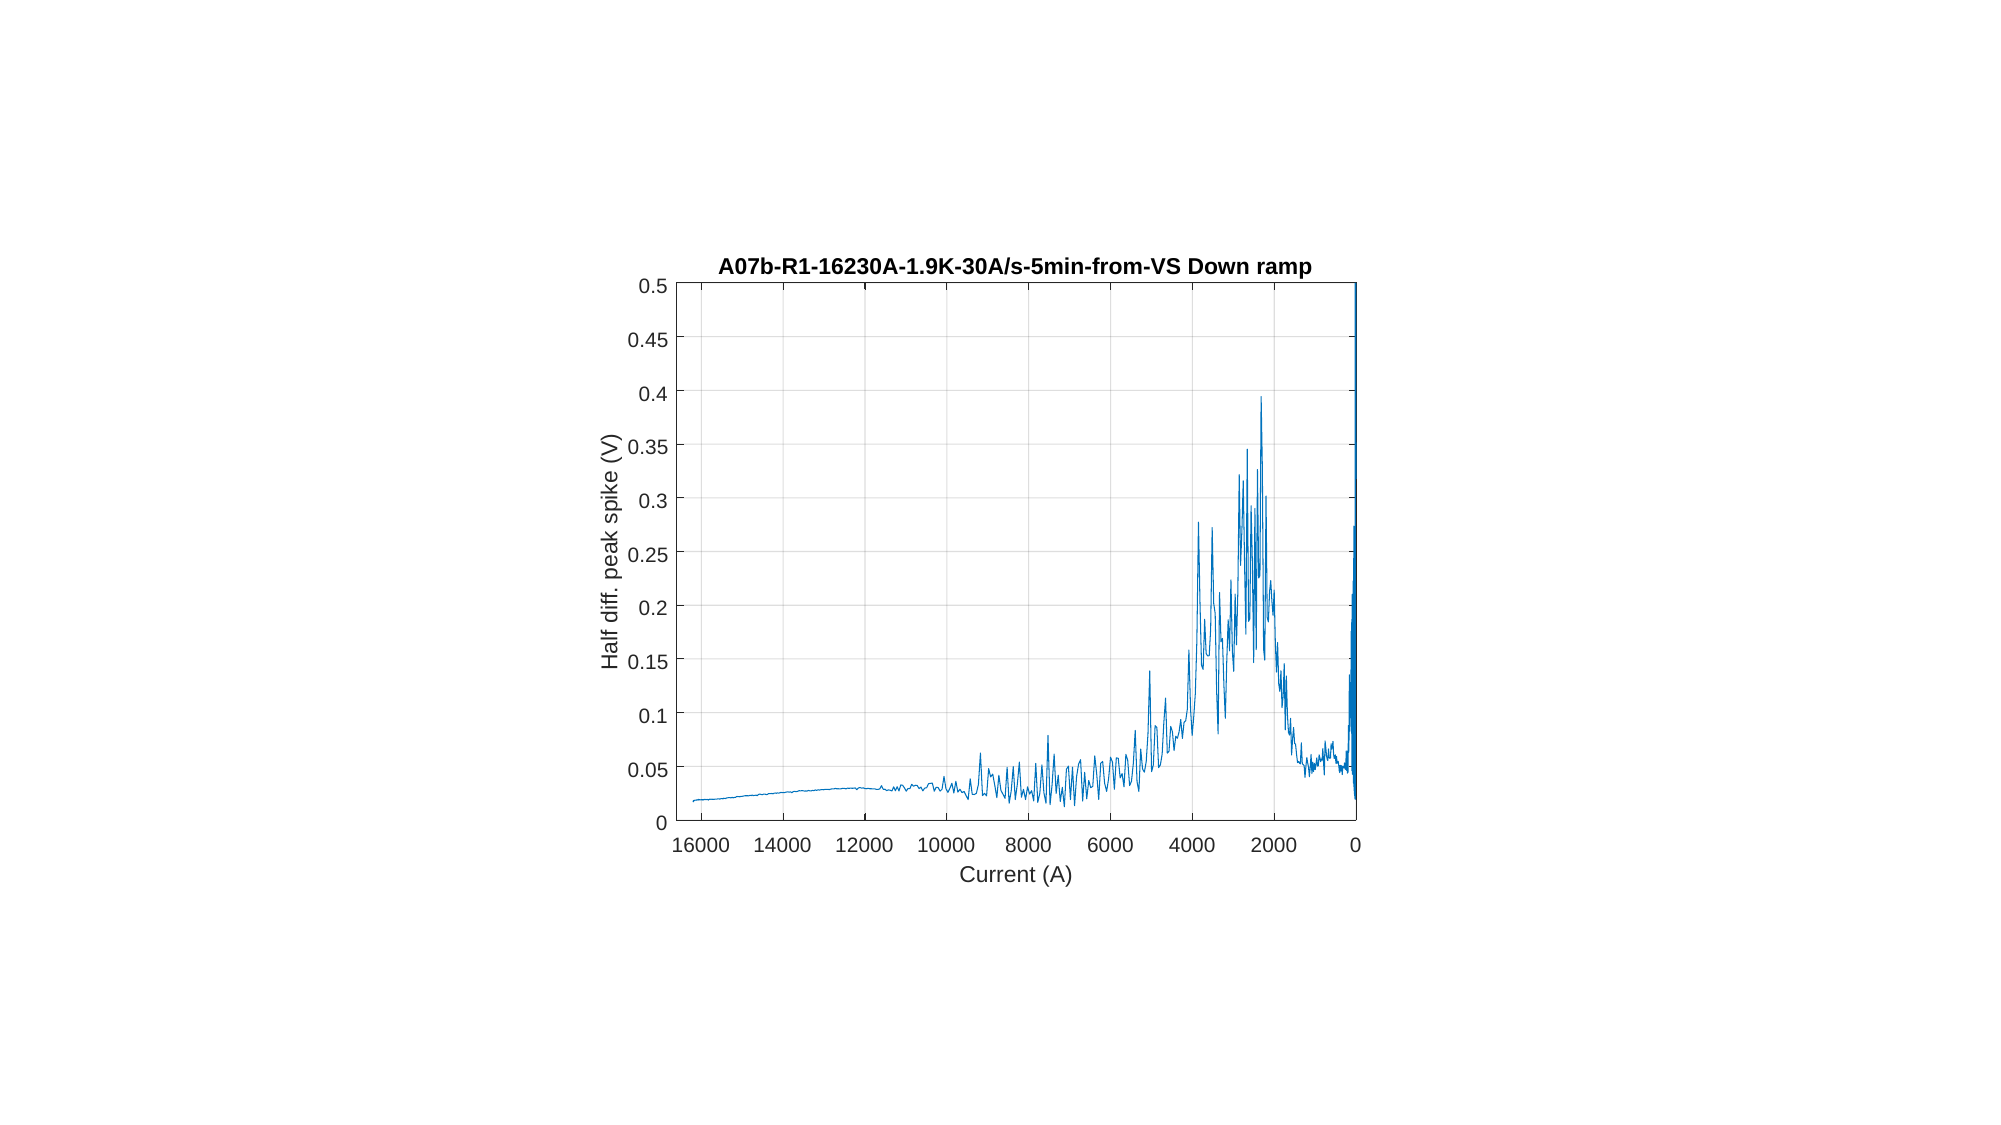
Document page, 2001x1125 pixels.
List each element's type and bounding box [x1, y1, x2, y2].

picture [561, 233, 1438, 892]
